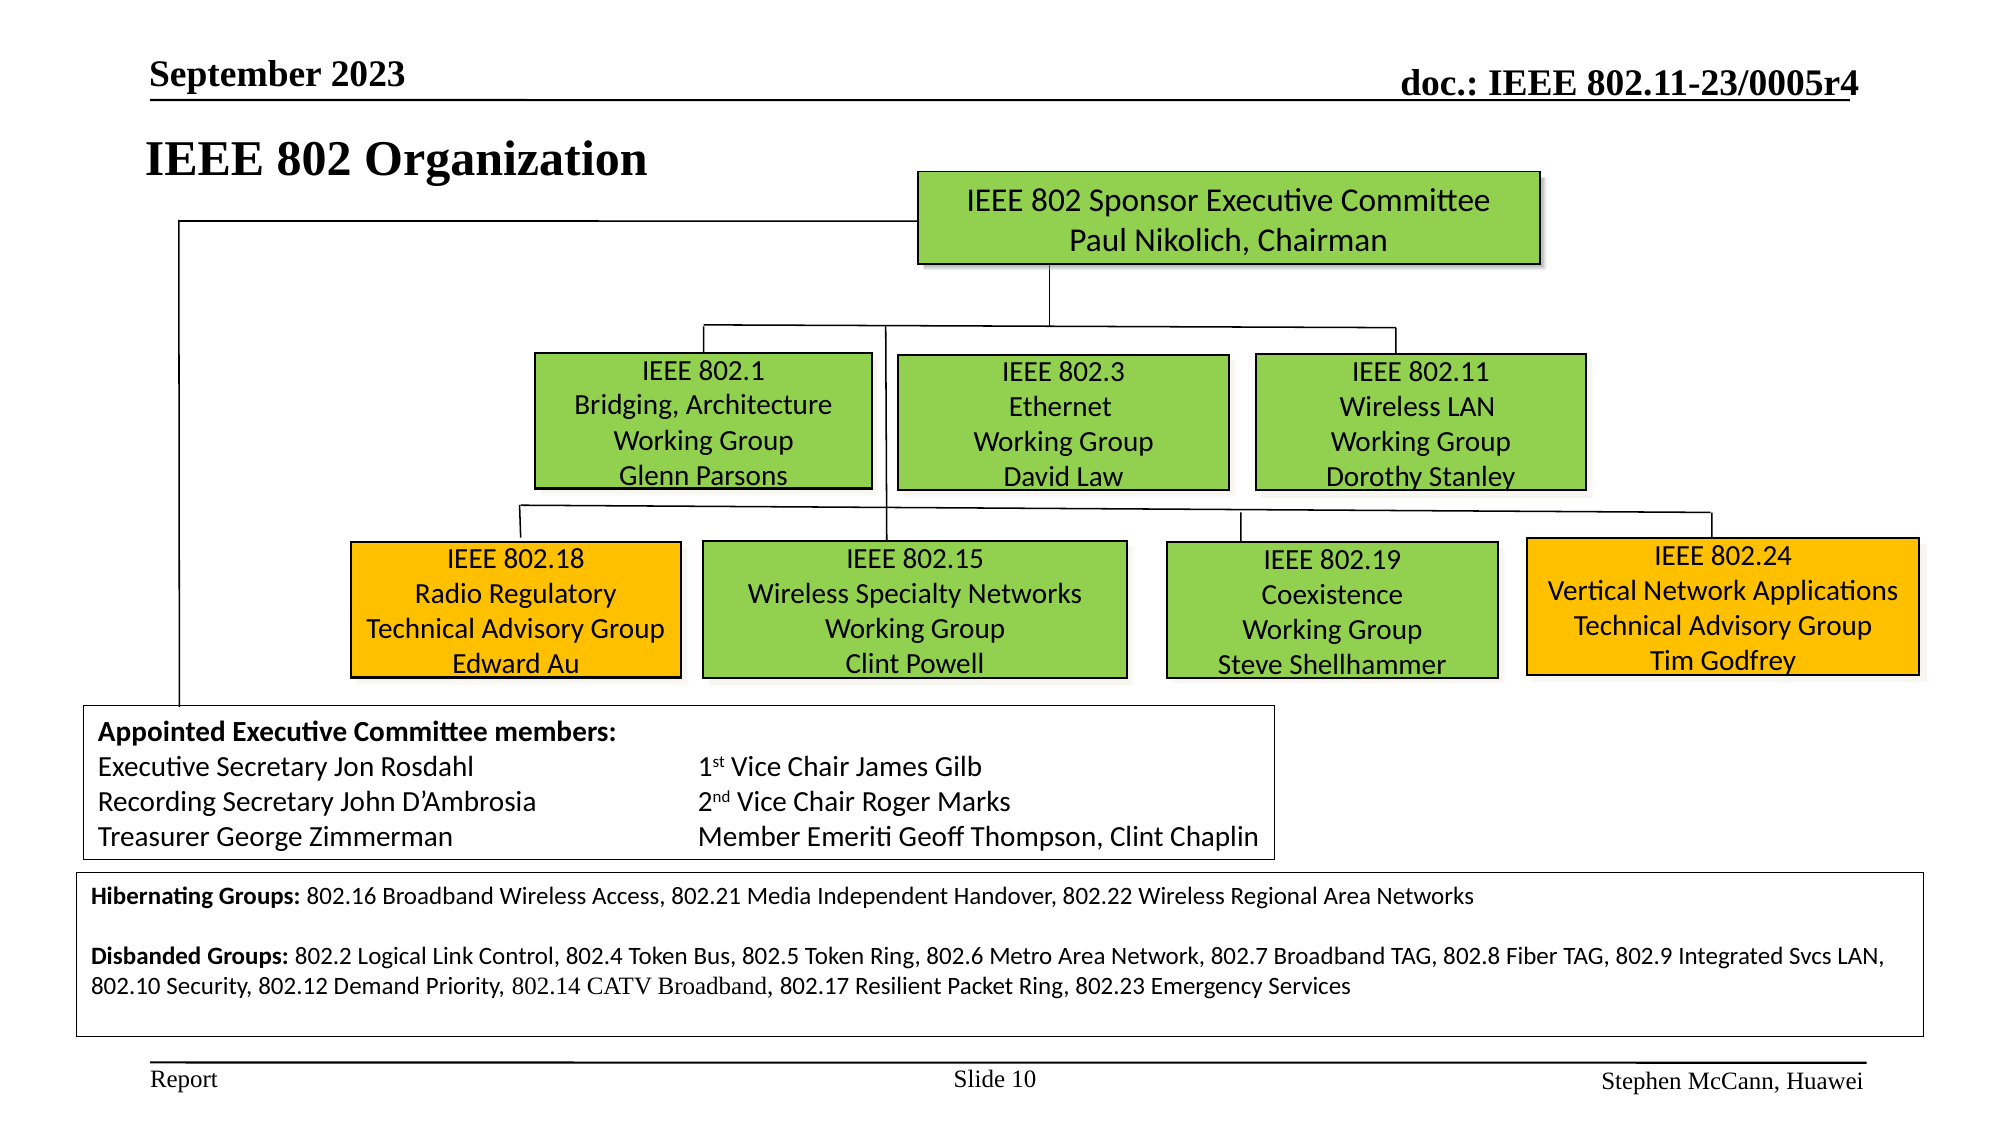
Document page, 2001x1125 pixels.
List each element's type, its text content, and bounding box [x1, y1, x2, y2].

text_box Hibernating Groups: 802.16 Broadband Wireless Access, 802.21 Media Independent Handover, 802.22 Wireless Regional Area Networks Disbanded Groups: 802.2 Logical Link Control, 802.4 Token Bus, 802.5 Token Ring, 802.6 Metro Area Network, 802.7 Broadband TAG, 802.8 Fiber TAG, 802.9 Integrated Svcs LAN, 802.10 Security, 802.12 Demand Priority, 802.14 CATV Broadband, 802.17 Resilient Packet Ring, 802.23 Emergency Services [76, 872, 1924, 1037]
text_box IEEE 802 Organization [130, 117, 1143, 196]
text_box September 2023 [134, 41, 545, 86]
text_box Appointed Executive Committee members: Executive Secretary Jon Rosdahl 1st Vice Chair James Gilb Recording Secretary John D’Ambrosia 2nd Vice Chair Roger Marks Treasurer George Zimmerman Member Emeriti Geoff Thompson, Clint Chaplin [83, 705, 1275, 860]
text_box Slide 10 [940, 1062, 1050, 1122]
text_box IEEE 802.19 Coexistence Working Group Steve Shellhammer [1167, 542, 1498, 678]
text_box Stephen McCann, Huawei [1293, 1057, 1879, 1098]
text_box IEEE 802.3 Ethernet Working Group David Law [898, 354, 1229, 491]
text_box IEEE 802.1 Bridging, Architecture Working Group Glenn Parsons [535, 352, 872, 489]
text_box IEEE 802.24 Vertical Network Applications Technical Advisory Group Tim Godfrey [1526, 538, 1920, 675]
text_box IEEE 802.15 Wireless Specialty Networks Working Group Clint Powell [703, 541, 1127, 678]
text_box IEEE 802 Sponsor Executive Committee Paul Nikolich, Chairman [918, 171, 1540, 265]
text_box IEEE 802.18 Radio Regulatory Technical Advisory Group Edward Au [350, 541, 682, 678]
text_box IEEE 802.11 Wireless LAN Working Group Dorothy Stanley [1255, 353, 1587, 490]
